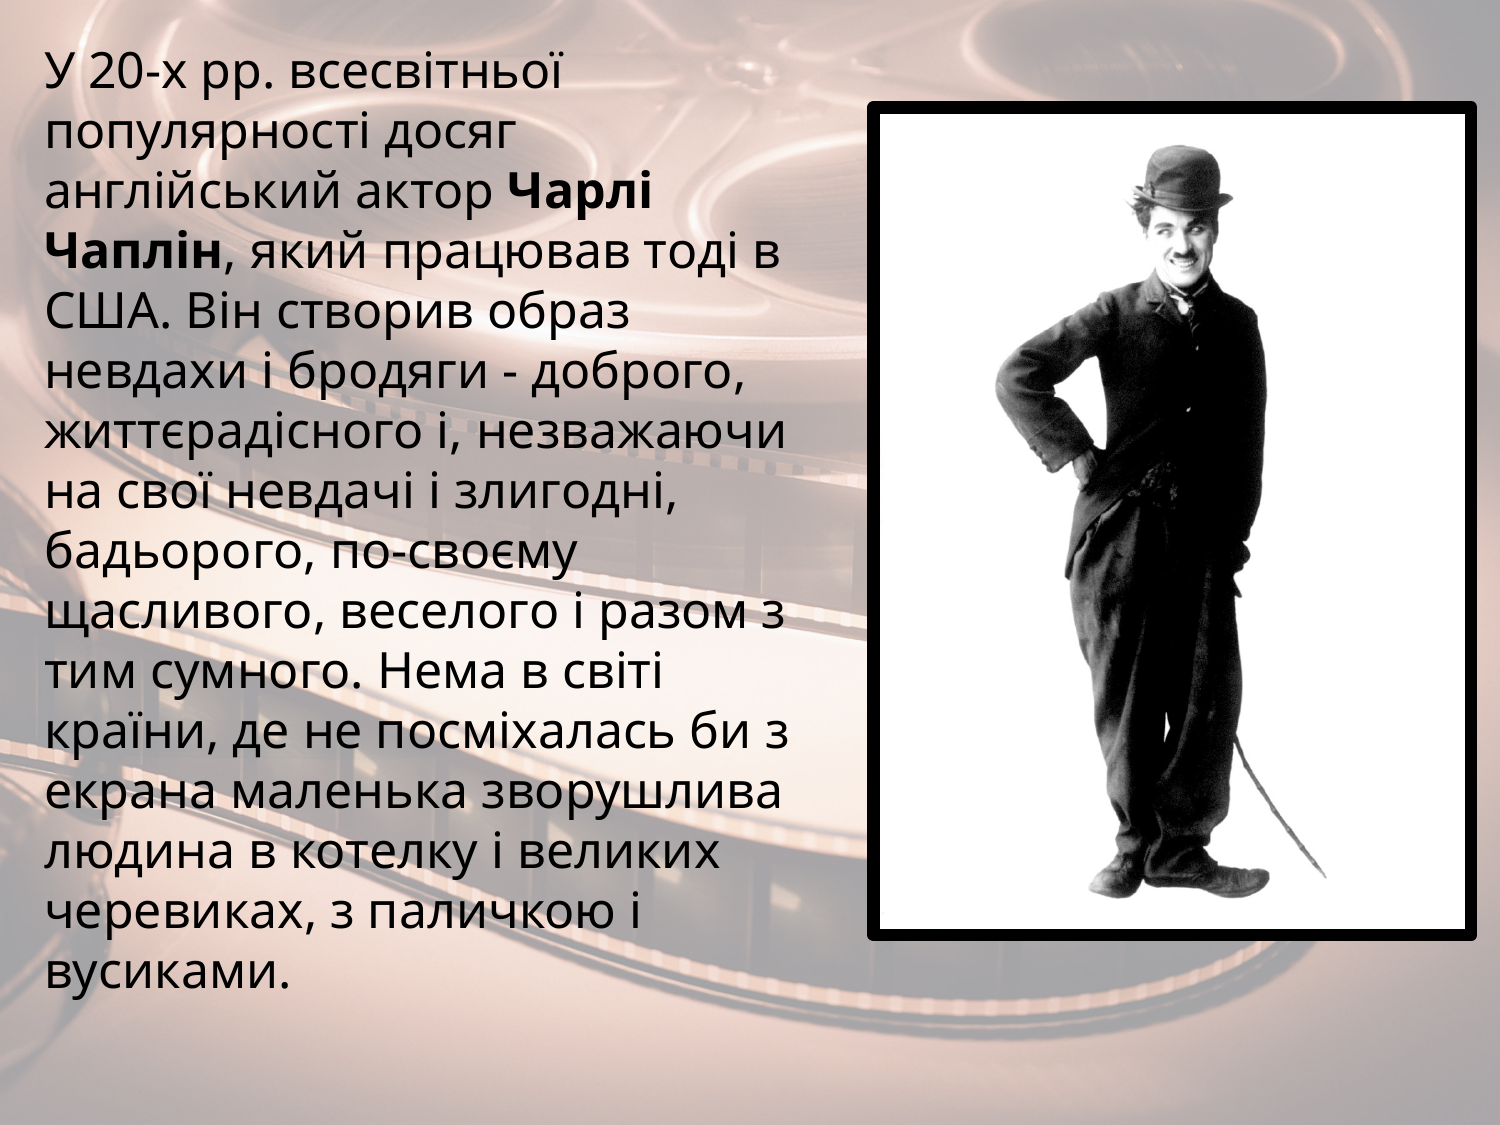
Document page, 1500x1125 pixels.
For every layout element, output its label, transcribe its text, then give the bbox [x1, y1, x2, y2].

text_box У 20-х рр. всесвітньої популярності досяг англійський актор Чарлі Чаплін, який працював тоді в США. Він створив образ невдахи і бродяги - доброго, життєрадісного і, незважаючи на свої невдачі і злигодні, бадьорого, по-своєму щасливого, веселого і разом з тим сумного. Нема в світі країни, де не посміхалась би з екрана маленька зворушлива людина в котелку і великих черевиках, з паличкою і вусиками. [29, 30, 845, 1125]
picture [879, 113, 1466, 929]
